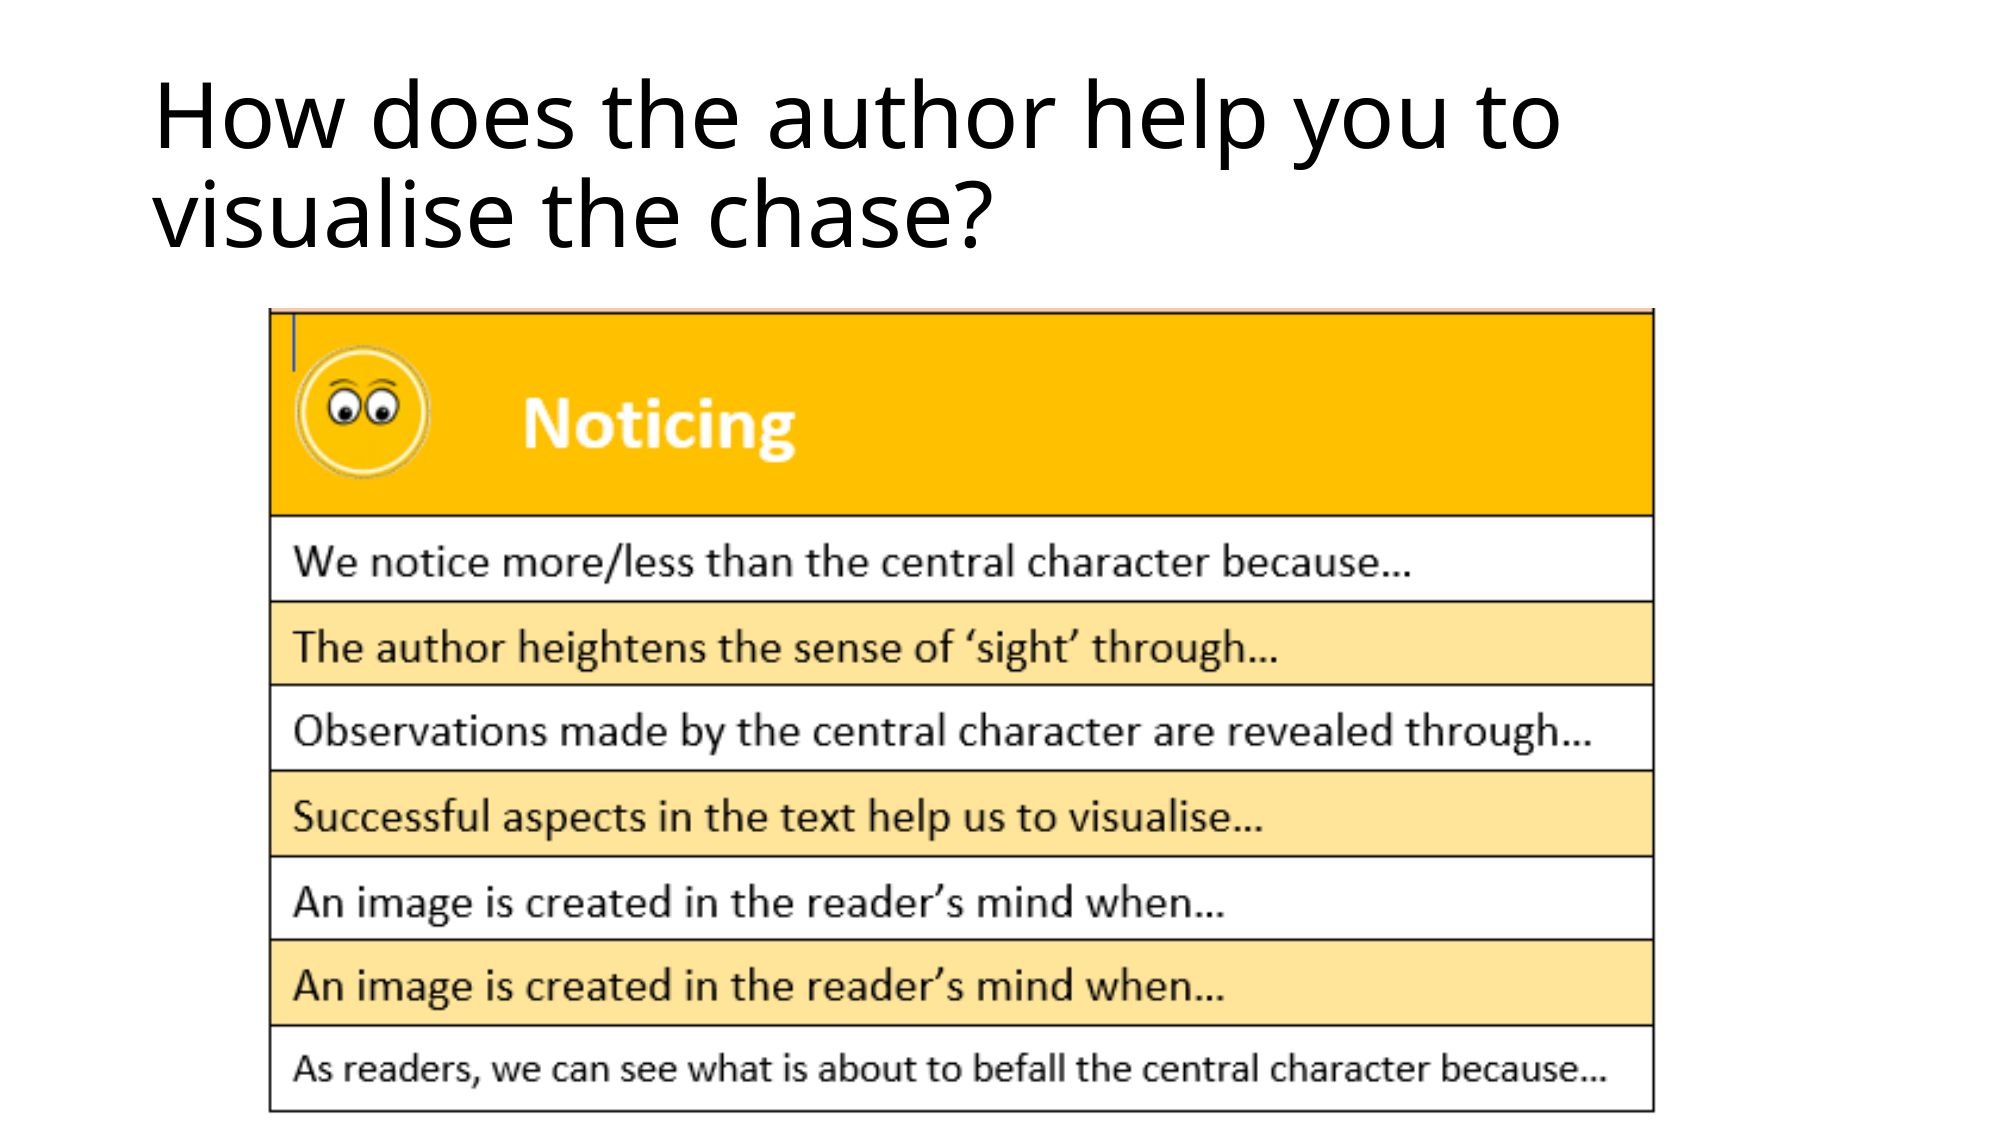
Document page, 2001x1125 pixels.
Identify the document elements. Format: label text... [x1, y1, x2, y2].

picture [260, 308, 1665, 1125]
title How does the author help you to visualise the chase? [137, 59, 1863, 278]
